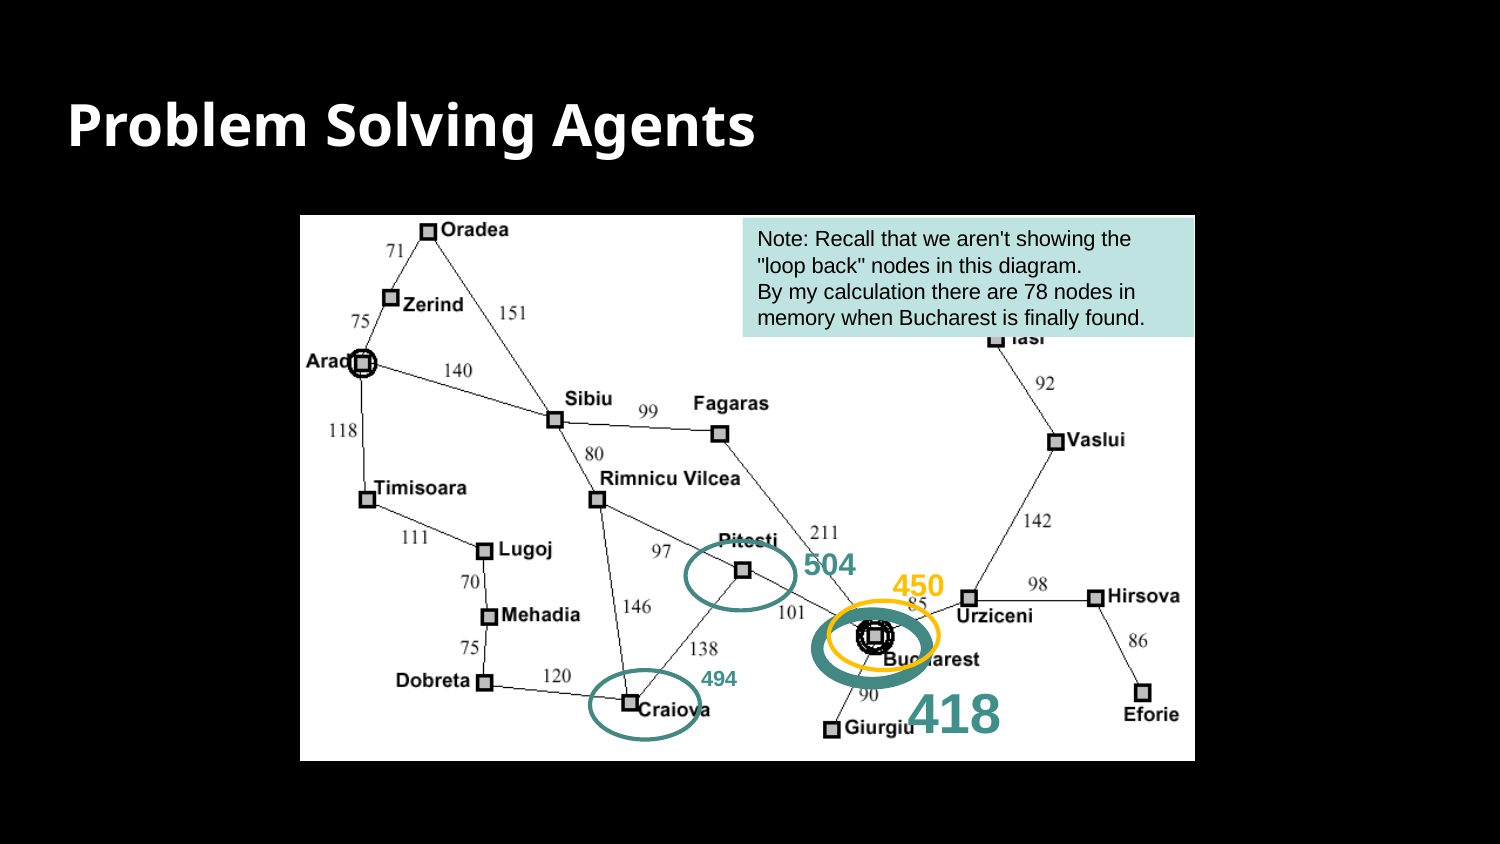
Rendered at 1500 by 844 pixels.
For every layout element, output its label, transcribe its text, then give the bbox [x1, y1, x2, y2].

picture [299, 215, 1195, 761]
title Problem Solving Agents [51, 72, 1449, 167]
